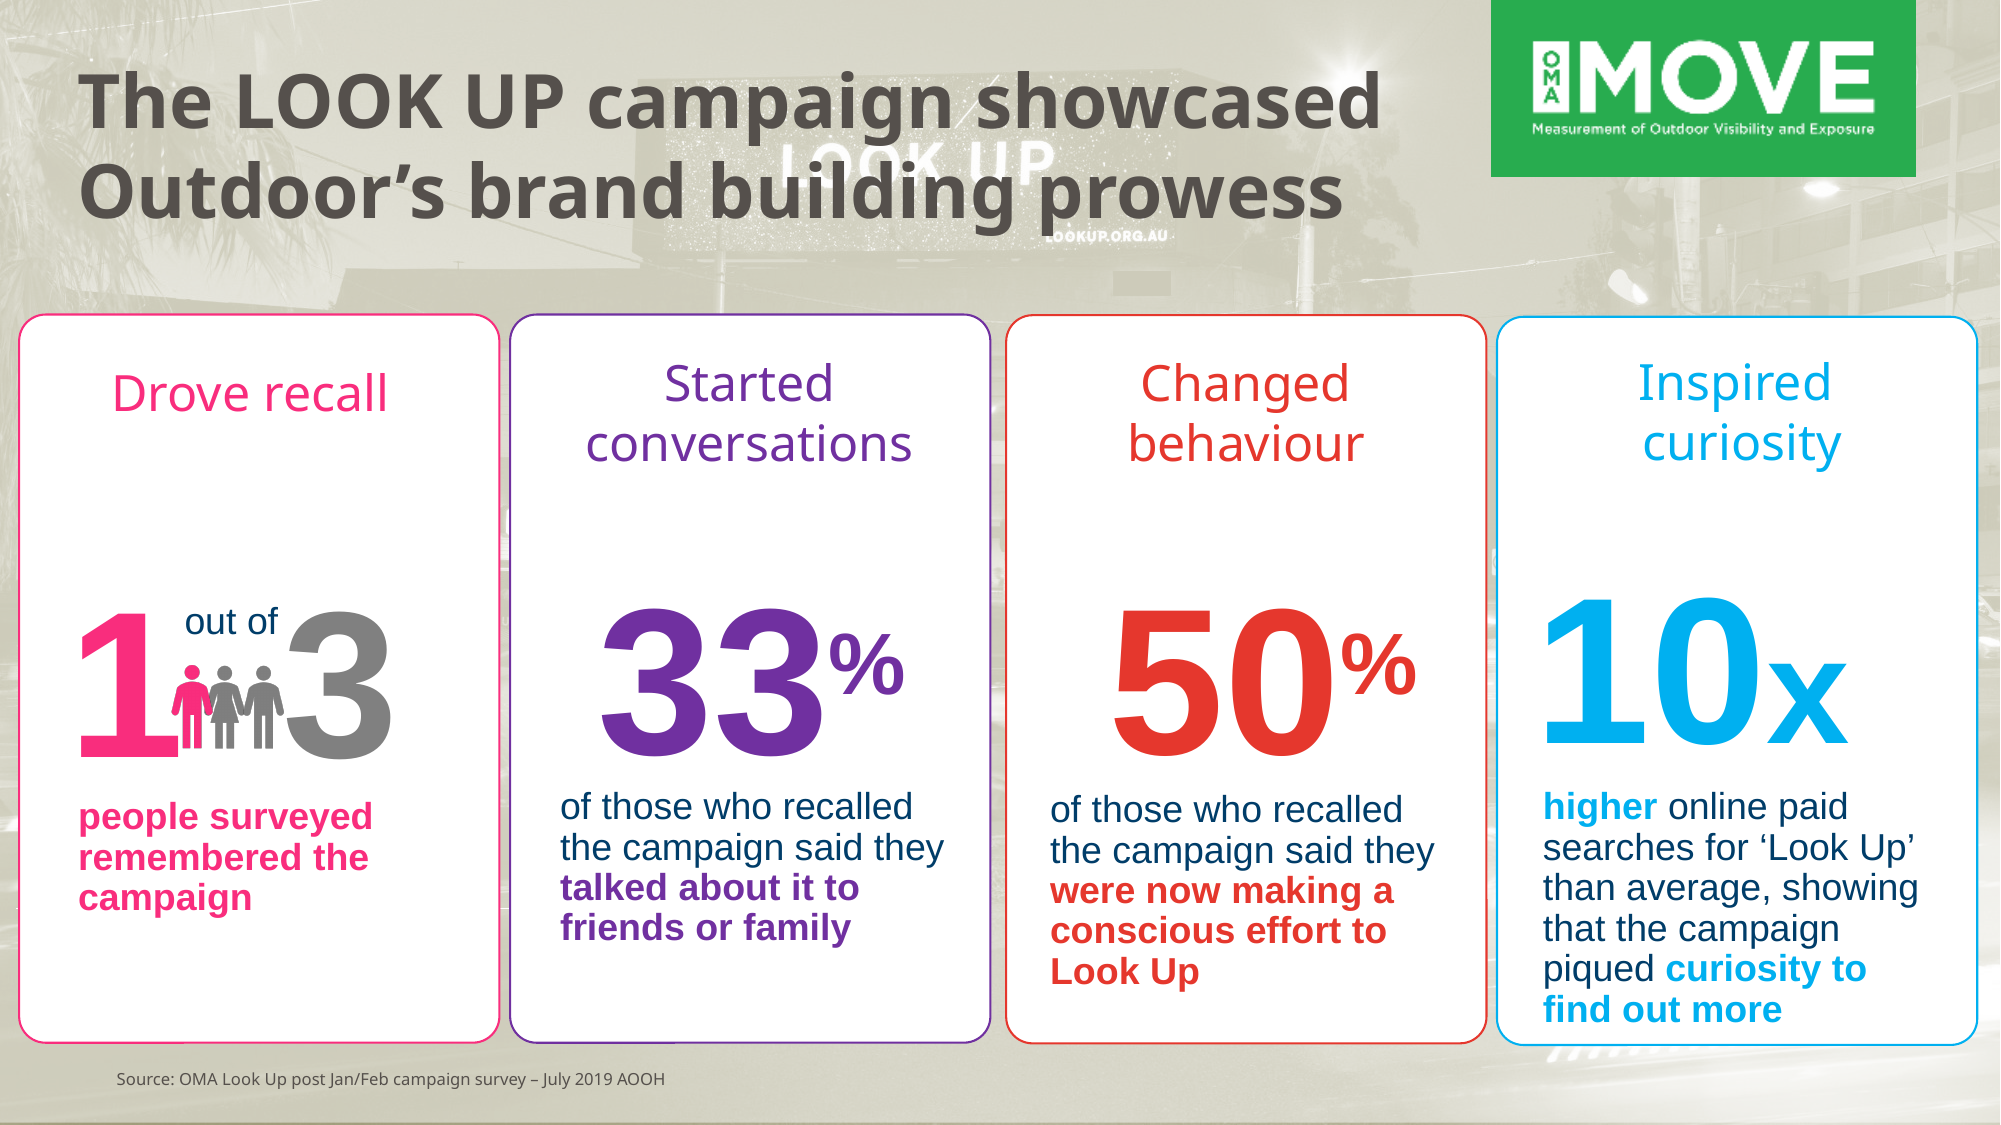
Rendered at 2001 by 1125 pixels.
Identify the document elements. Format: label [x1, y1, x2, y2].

picture [0, 0, 2000, 1125]
text_box [510, 314, 1024, 1043]
text_box [998, 315, 1560, 1083]
text_box [1466, 316, 1984, 1125]
text_box [19, 314, 510, 1043]
